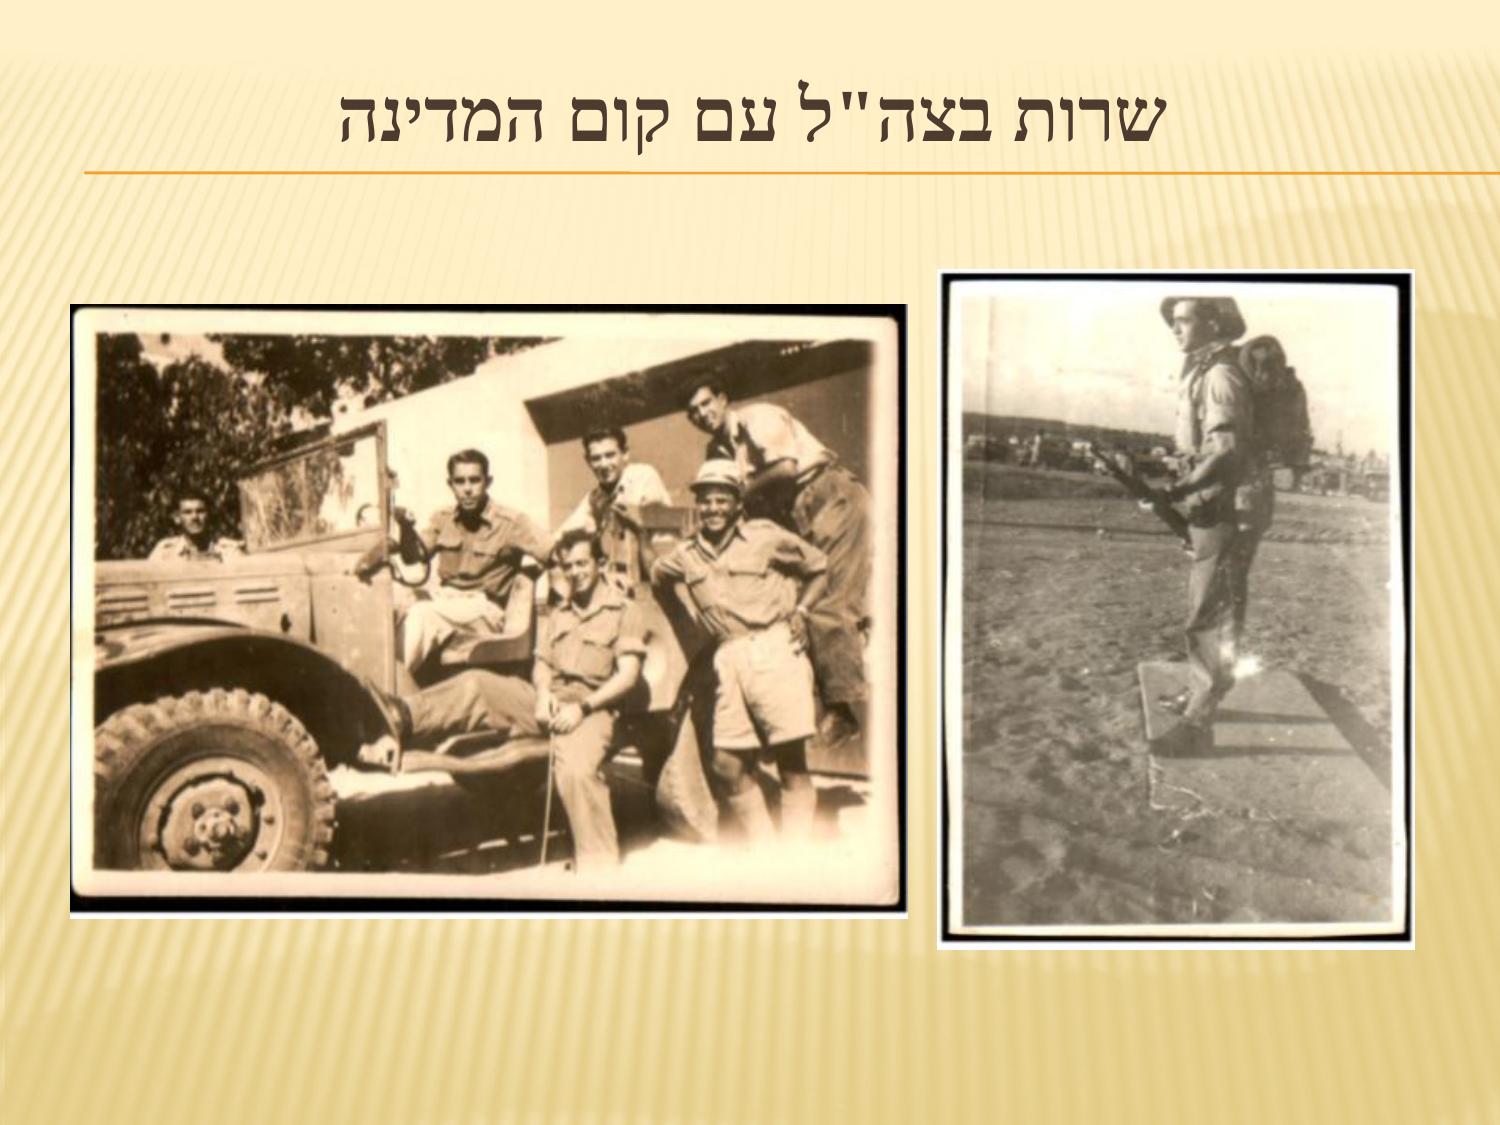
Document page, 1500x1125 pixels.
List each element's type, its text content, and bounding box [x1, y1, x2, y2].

picture [69, 304, 908, 919]
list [937, 269, 1415, 950]
title שרות בצה"ל עם קום המדינה [50, 46, 1475, 176]
